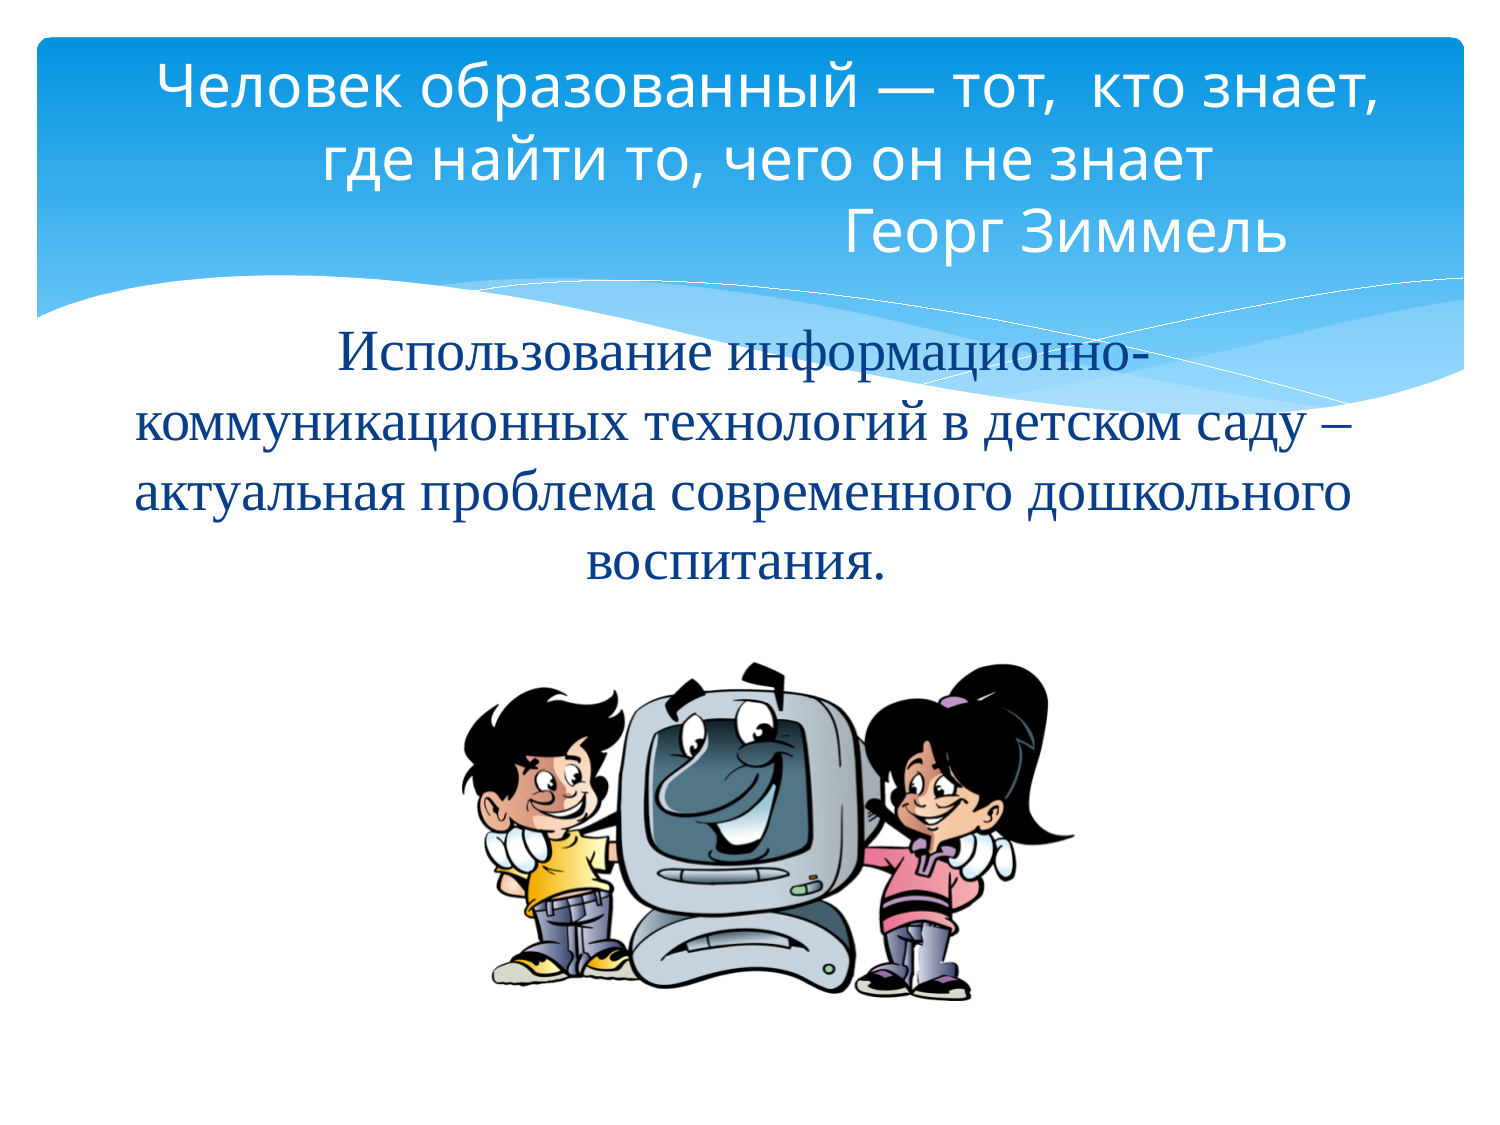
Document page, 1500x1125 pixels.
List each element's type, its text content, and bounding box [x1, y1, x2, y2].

picture [462, 662, 1076, 1001]
list Использование информационно-коммуникационных технологий в детском саду – актуальная проблема современного дошкольного воспитания. [82, 304, 1407, 1032]
title Человек образованный — тот, кто знает, где найти то, чего он не знает Георг Зиммель [137, 24, 1400, 288]
